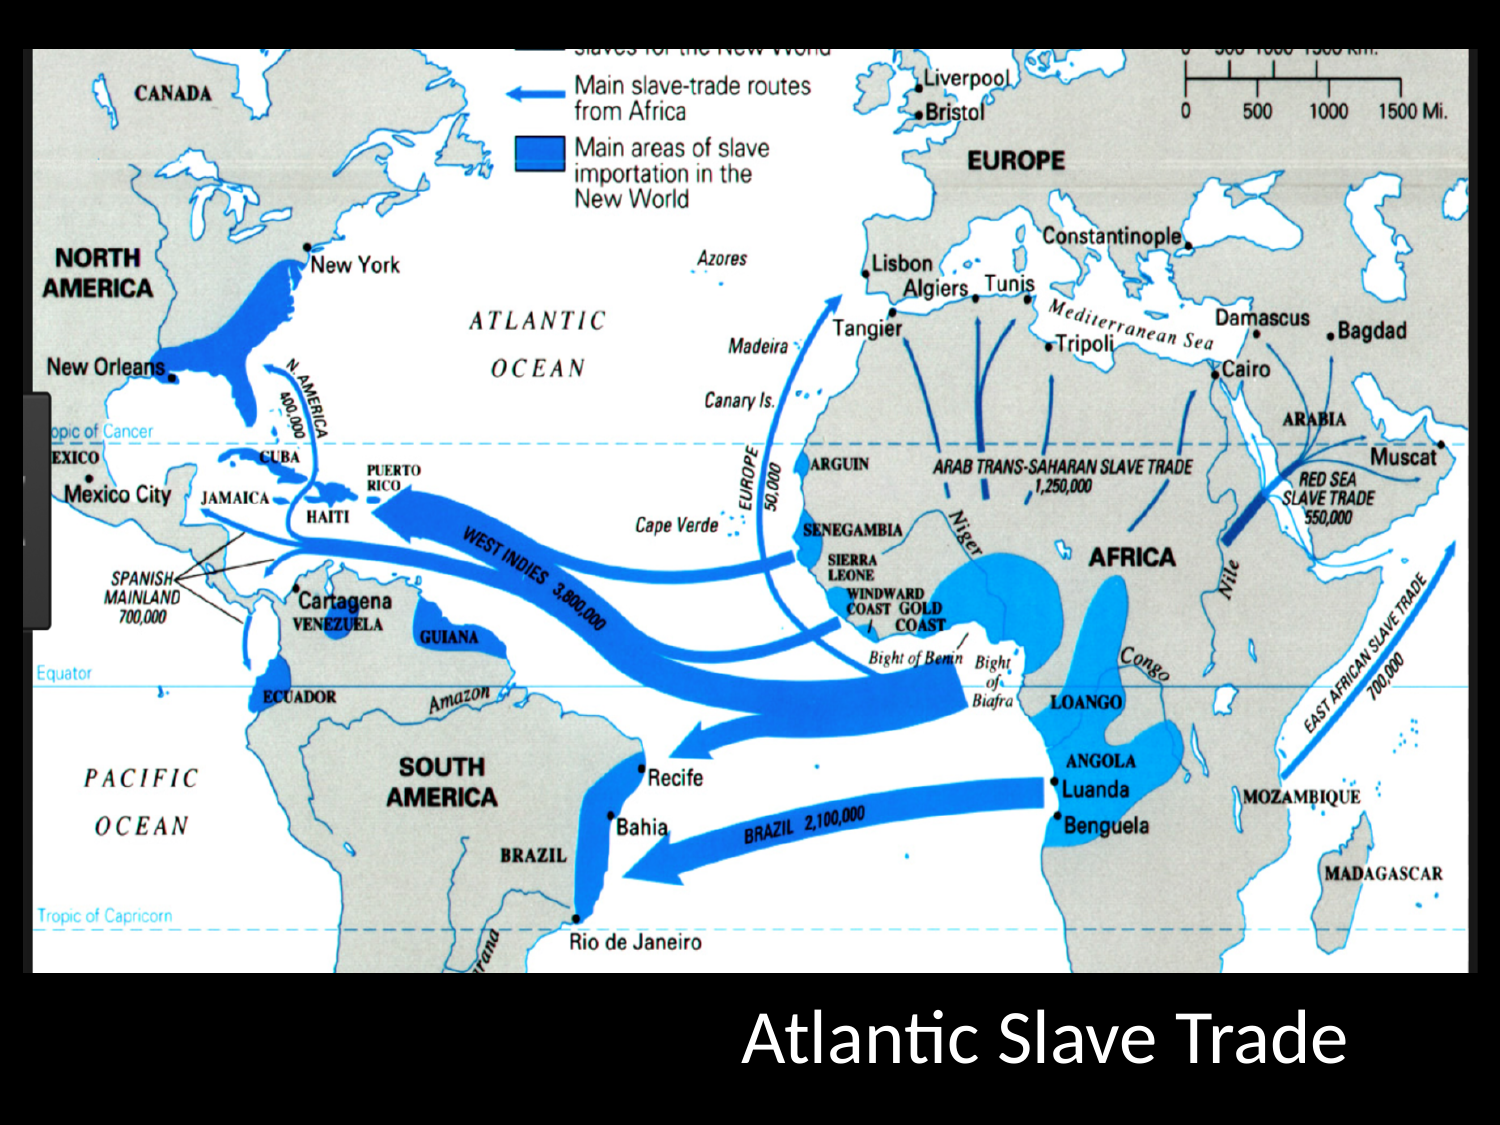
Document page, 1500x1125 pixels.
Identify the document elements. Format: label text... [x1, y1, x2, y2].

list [22, 48, 1478, 973]
title Atlantic Slave Trade [613, 980, 1478, 1087]
